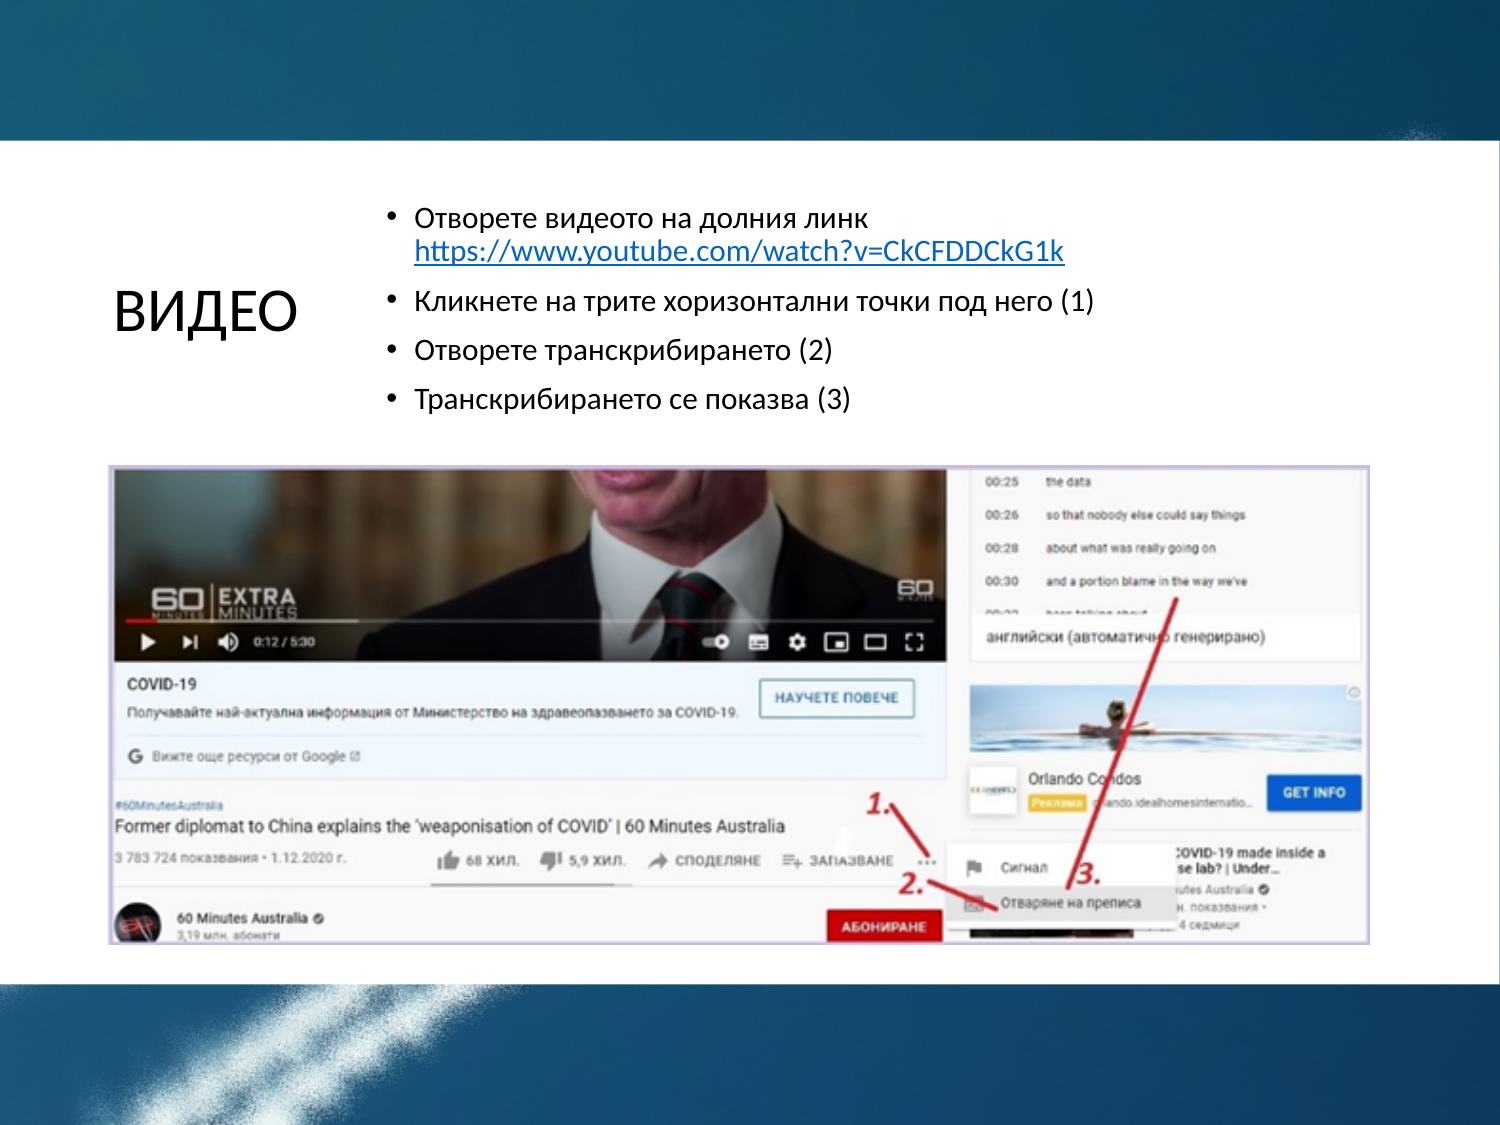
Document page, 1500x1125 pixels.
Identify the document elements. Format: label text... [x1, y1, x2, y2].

title ВИДЕО [102, 208, 375, 415]
picture [0, 0, 1500, 140]
picture [0, 985, 1500, 1125]
text_box [0, 140, 1500, 985]
picture [106, 464, 1370, 946]
list Отворете видеото на долния линк https://www.youtube.com/watch?v=CkCFDDCkG1k Кликнете на трите хоризонтални точки под него (1) Отворете транскрибирането (2) Транскрибирането се показва (3) [375, 180, 1397, 483]
